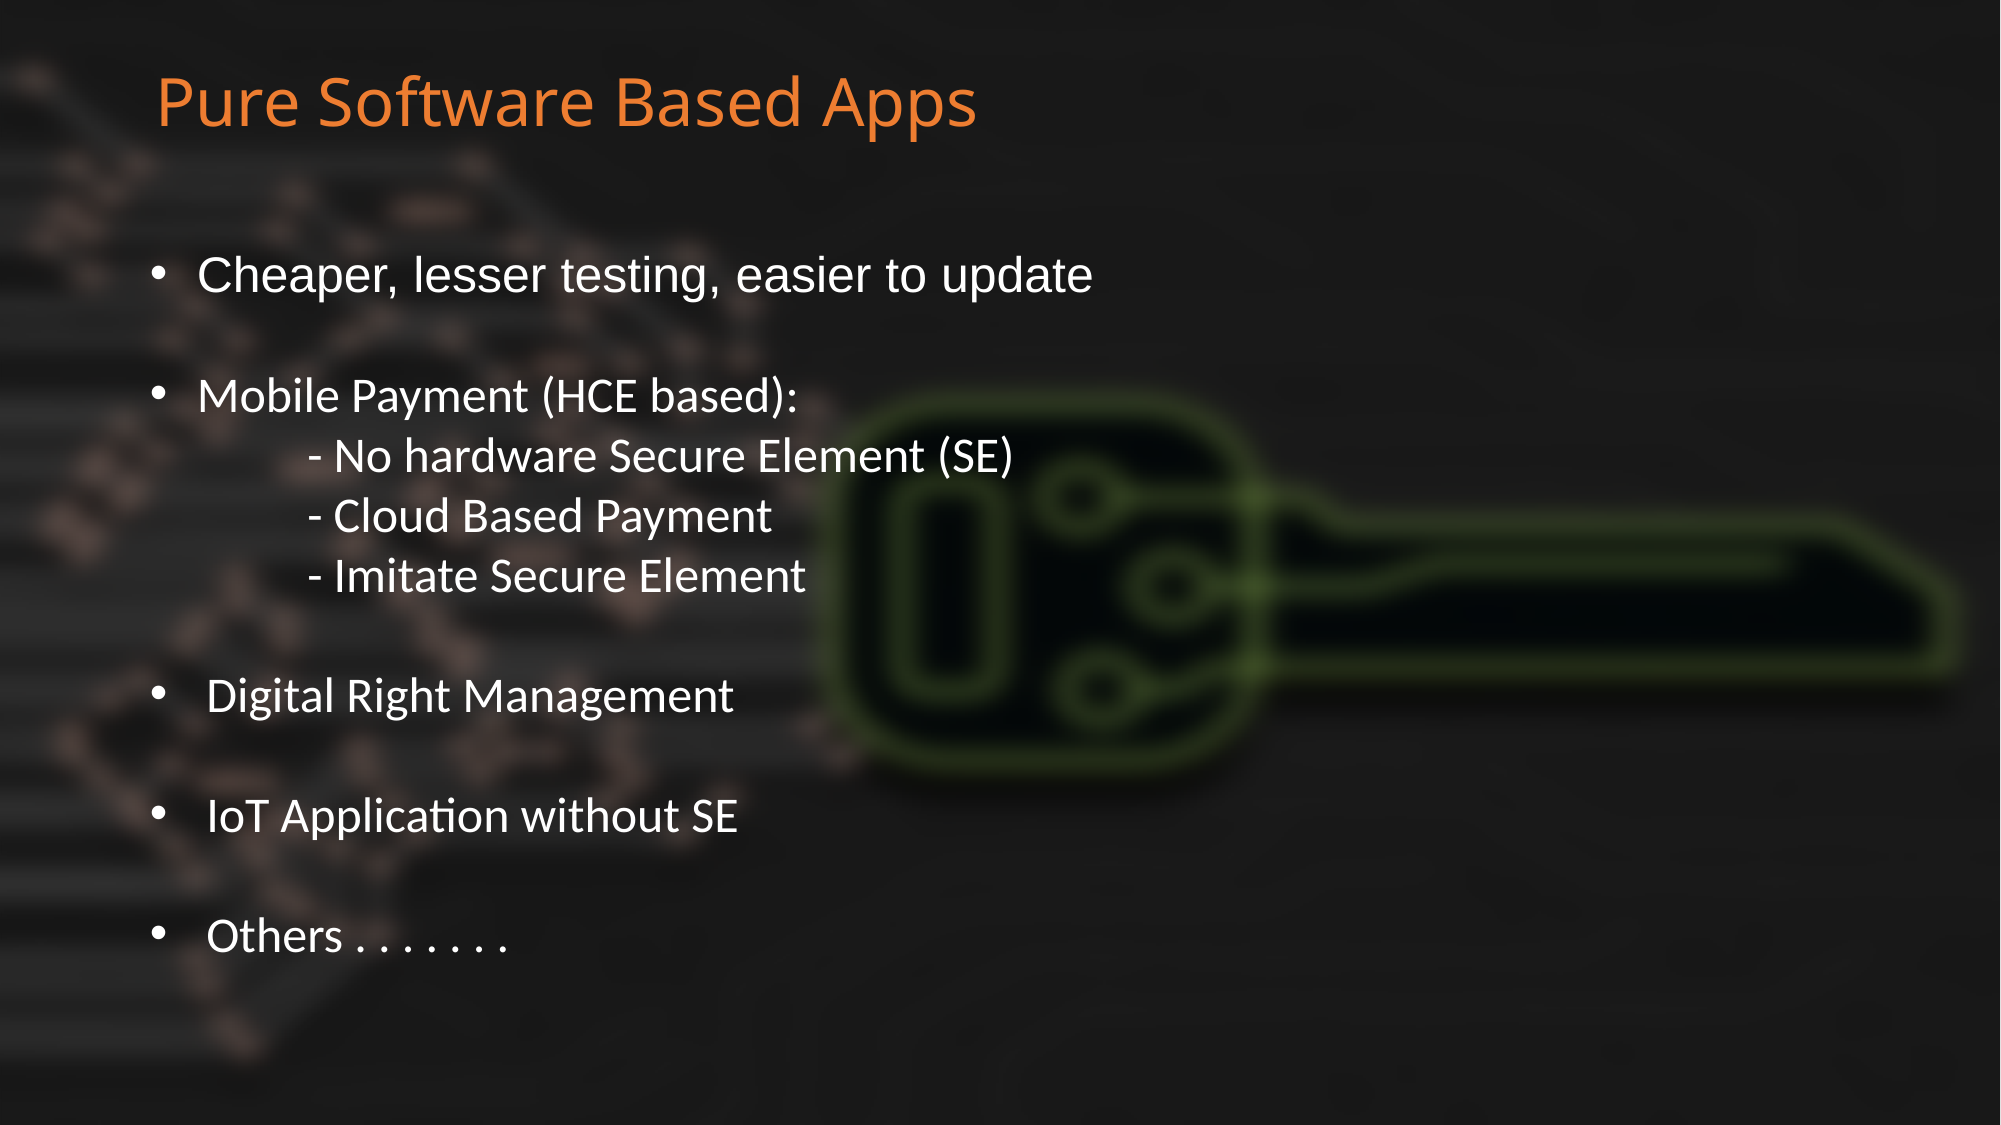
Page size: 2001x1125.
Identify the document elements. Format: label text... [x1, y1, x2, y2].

text_box Pure Software Based Apps [147, 52, 1173, 148]
text_box Cheaper, lesser testing, easier to update Mobile Payment (HCE based): - No hardware Secure Element (SE) - Cloud Based Payment - Imitate Secure Element Digital Right Management IoT Application without SE Others . . . . . . . [134, 234, 1512, 1125]
picture [0, 0, 2001, 1125]
